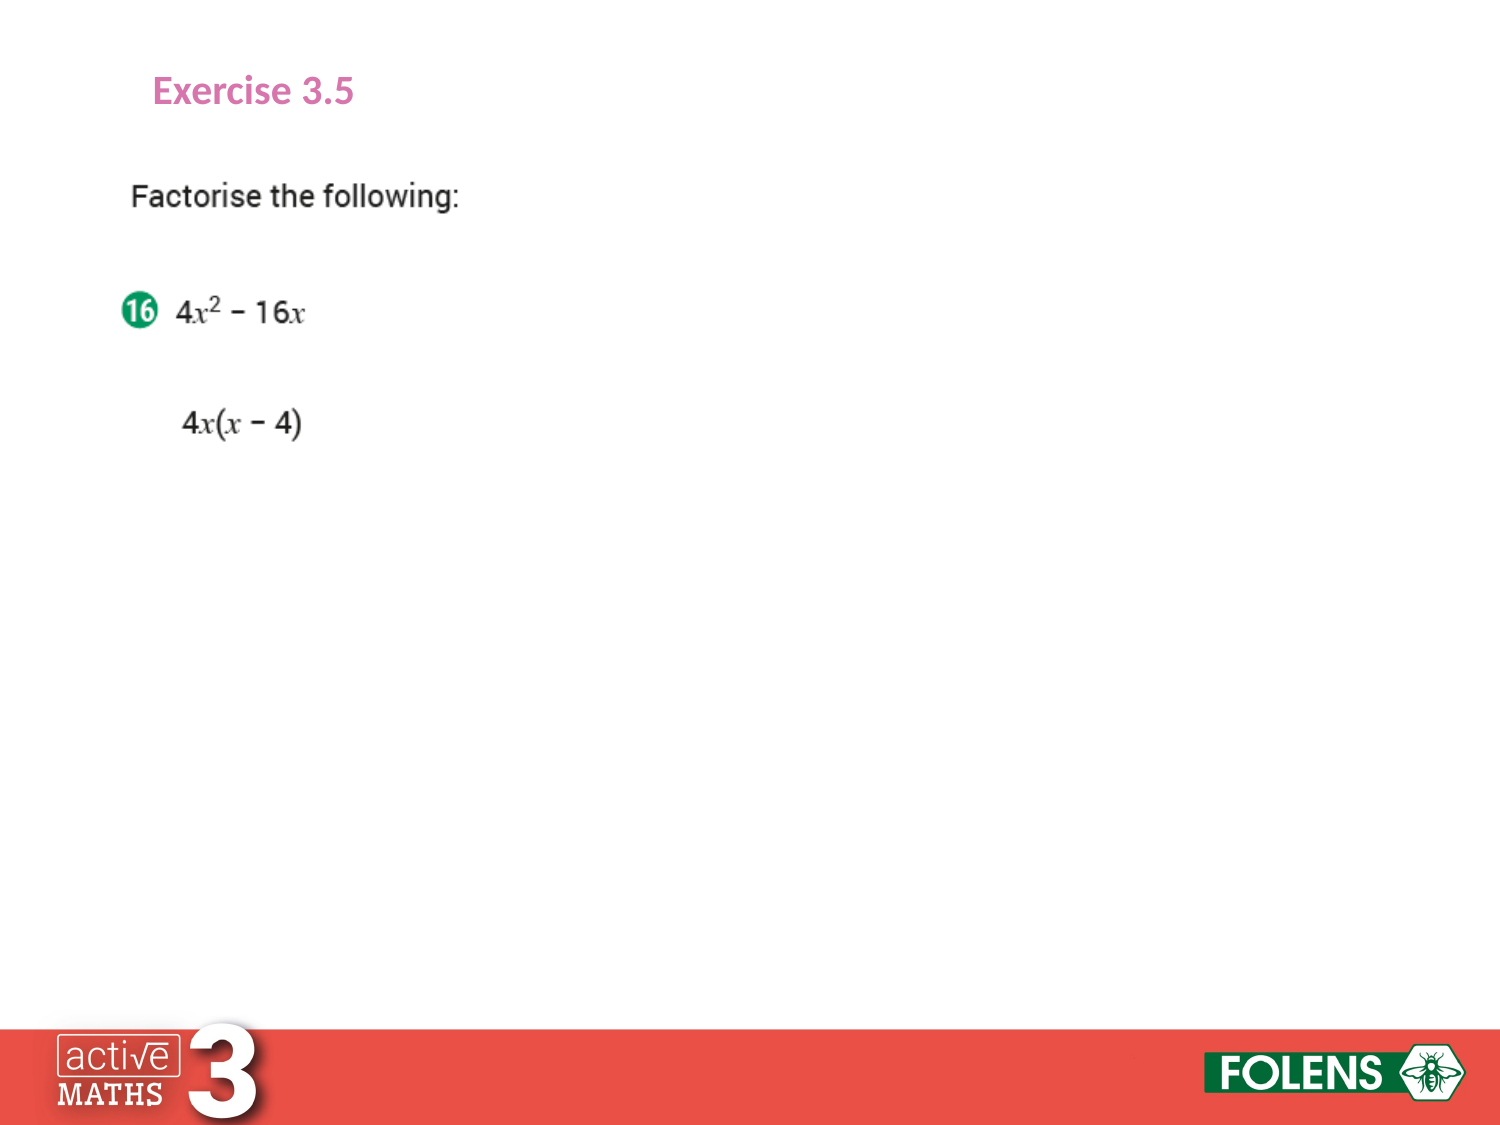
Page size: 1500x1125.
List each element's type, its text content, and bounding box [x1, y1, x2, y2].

list Exercise 3.5 [137, 227, 384, 708]
picture [0, 0, 1500, 1125]
list Exercise 3.5 [137, 54, 384, 177]
